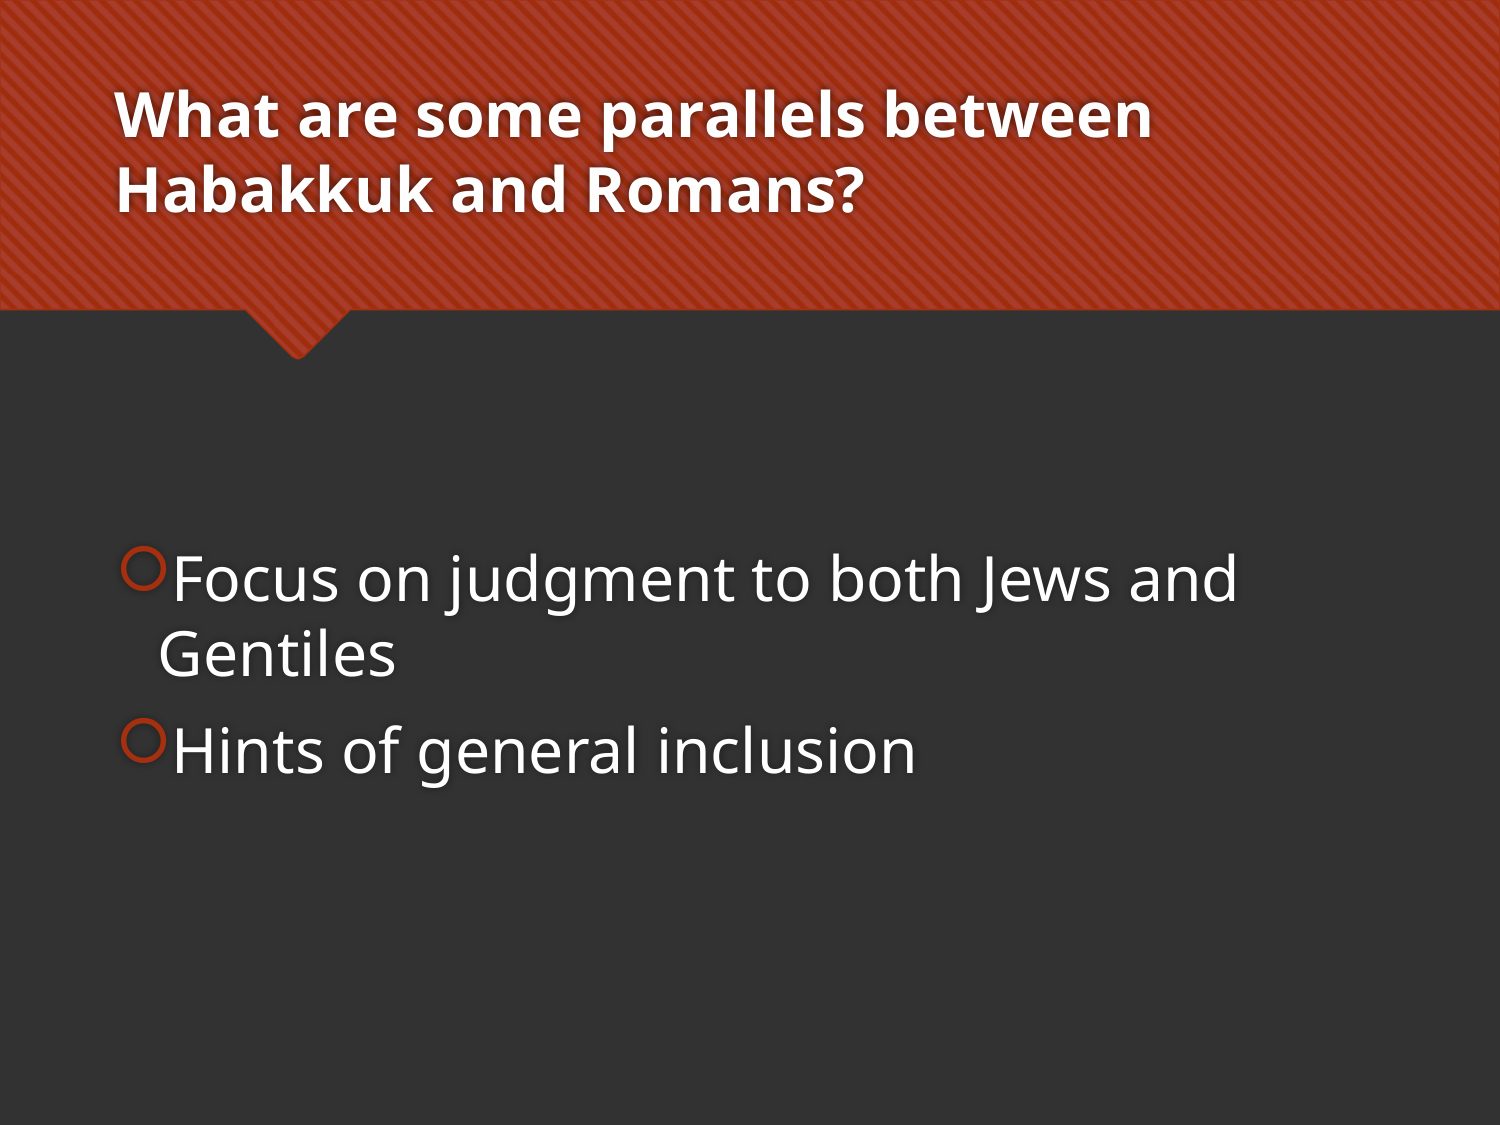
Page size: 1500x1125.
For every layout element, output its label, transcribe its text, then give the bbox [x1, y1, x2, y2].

title What are some parallels between Habakkuk and Romans? [99, 73, 1401, 233]
list Focus on judgment to both Jews and Gentiles Hints of general inclusion [100, 364, 1400, 962]
